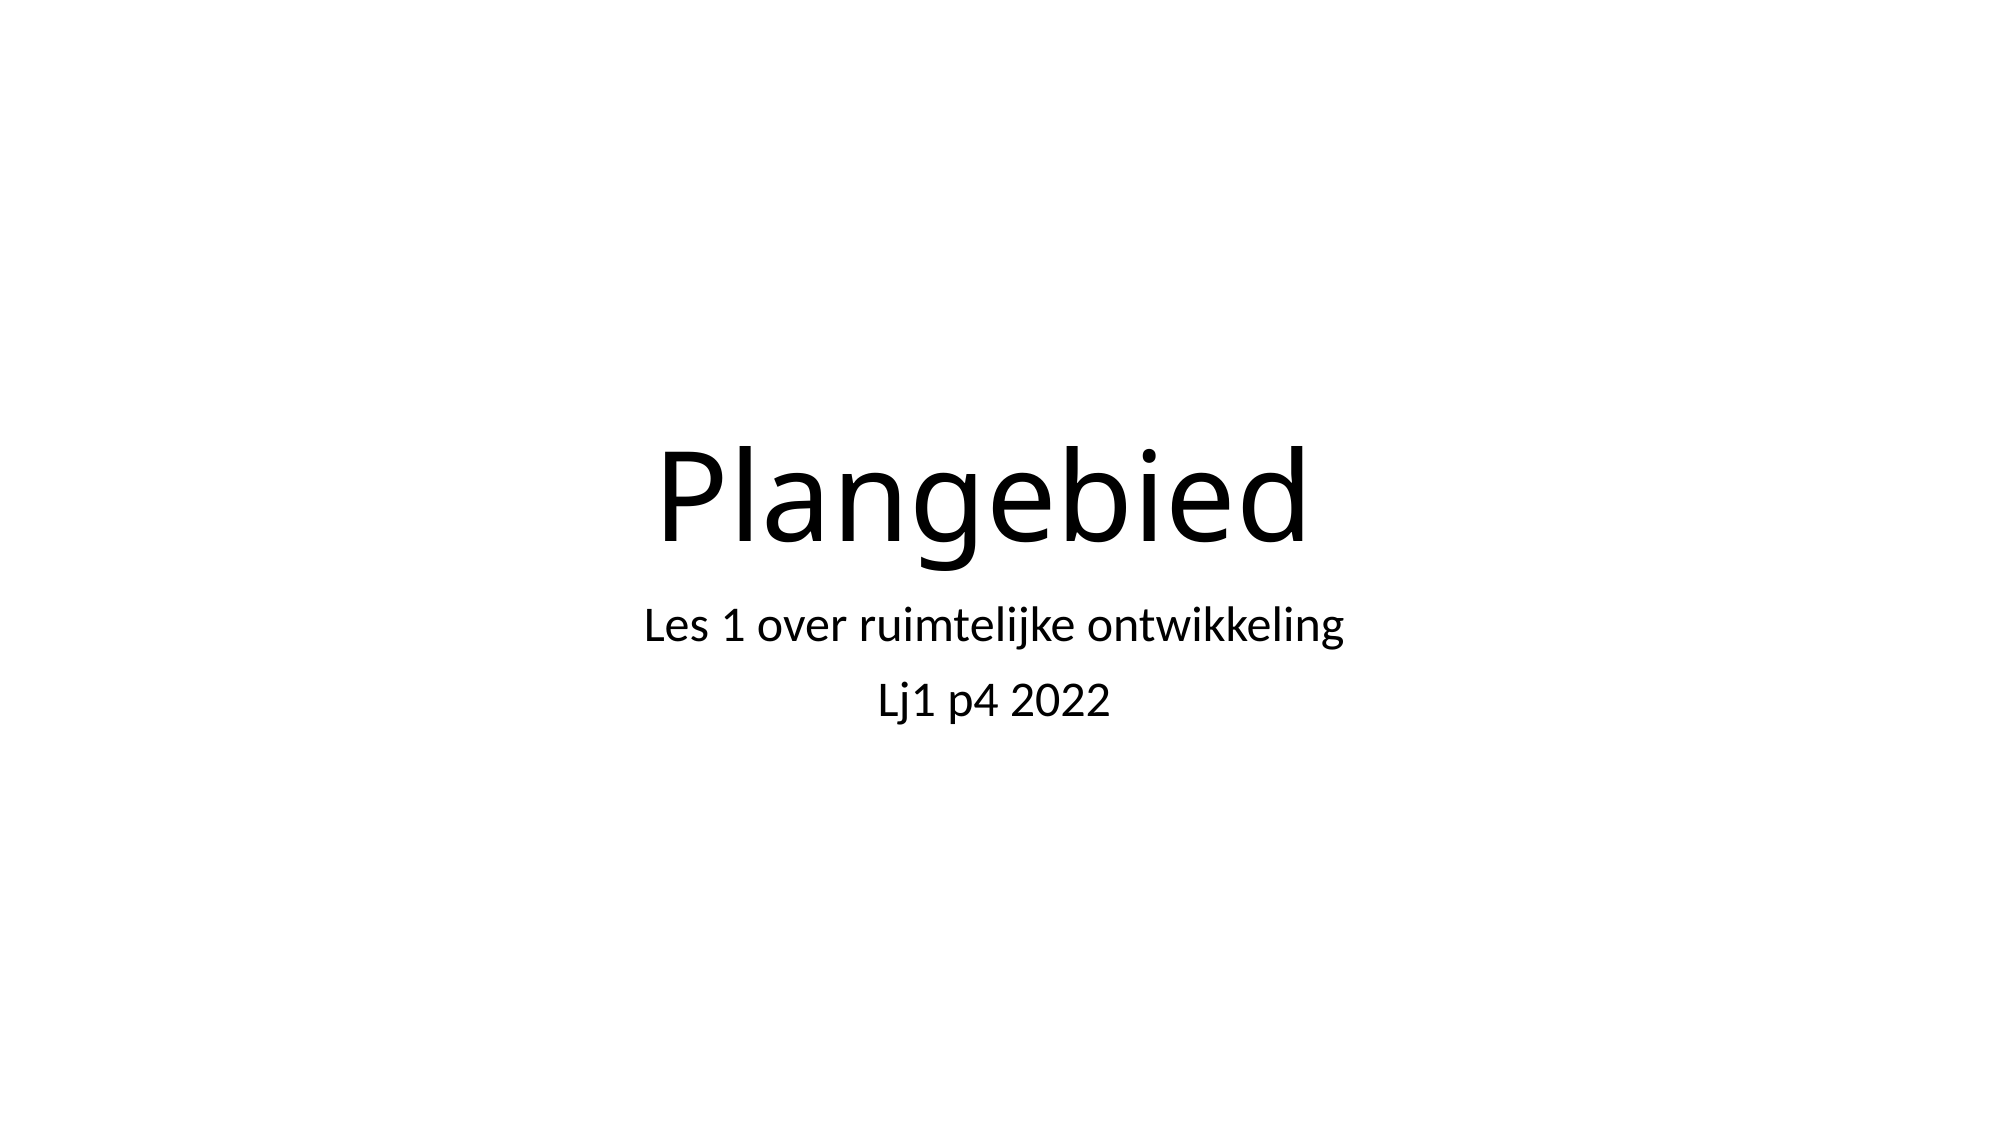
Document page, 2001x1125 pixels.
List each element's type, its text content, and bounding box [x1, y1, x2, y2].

subtitle Les 1 over ruimtelijke ontwikkeling Lj1 p4 2022 [249, 590, 1750, 863]
title Plangebied [249, 184, 1750, 576]
